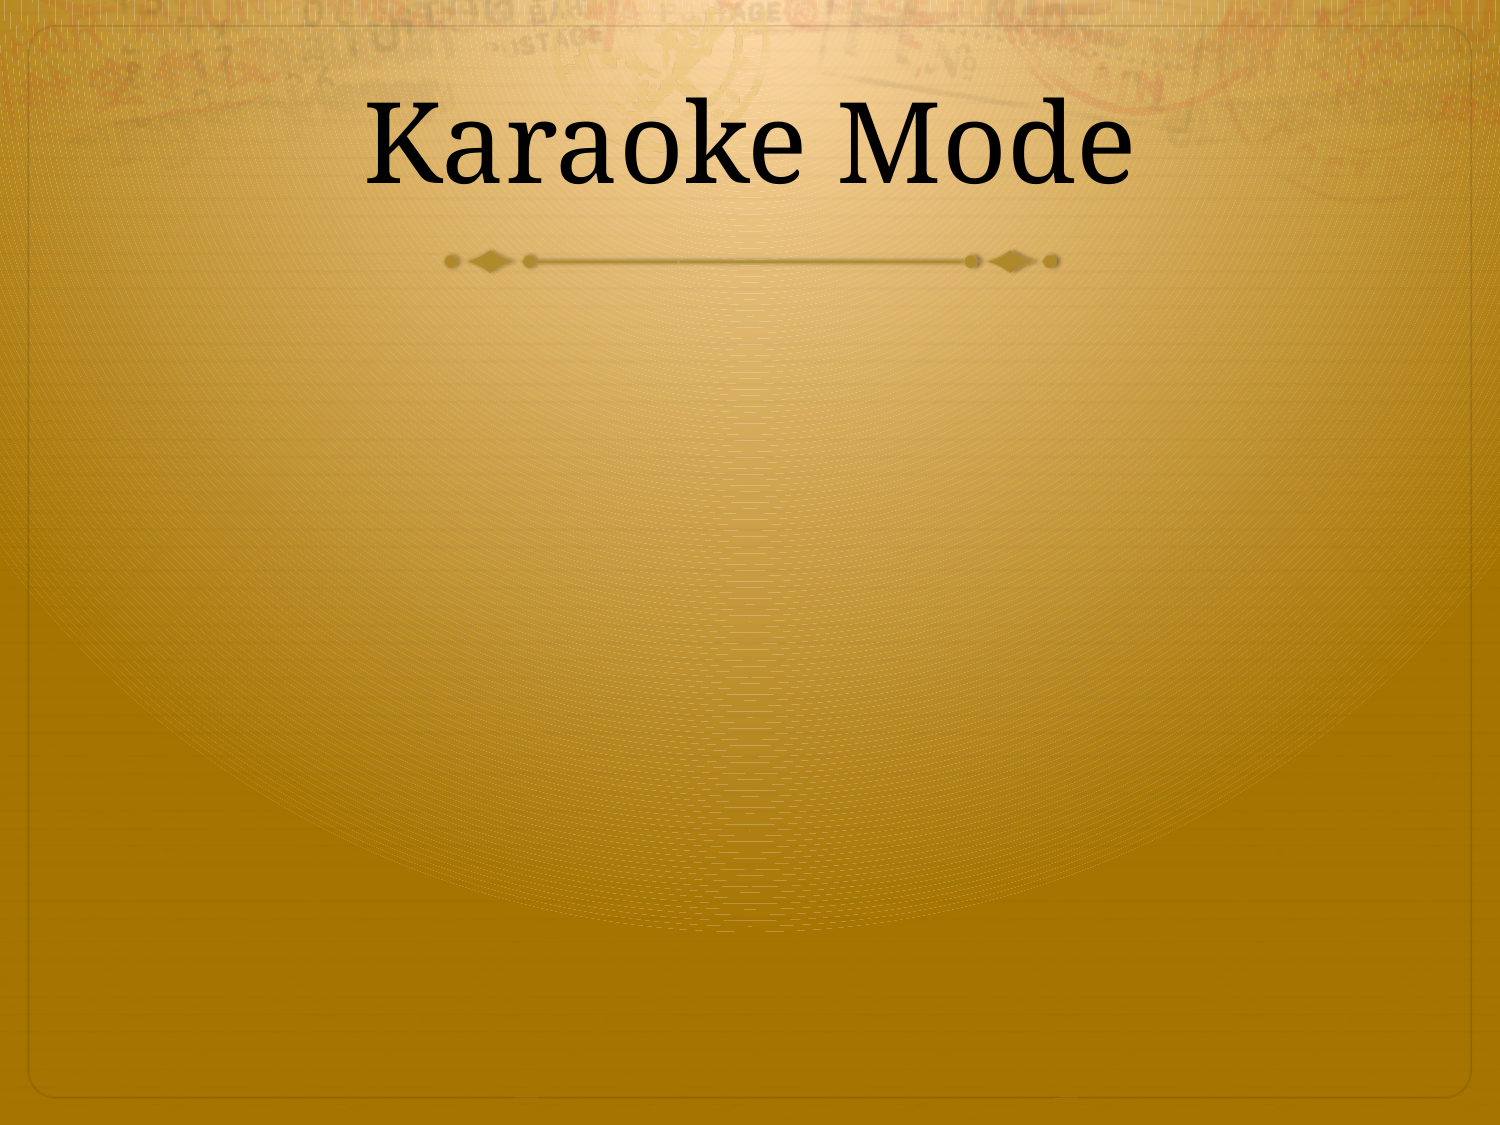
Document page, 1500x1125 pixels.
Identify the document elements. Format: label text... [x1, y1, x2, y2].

title Karaoke Mode [93, 45, 1407, 233]
picture [0, 0, 1500, 1125]
